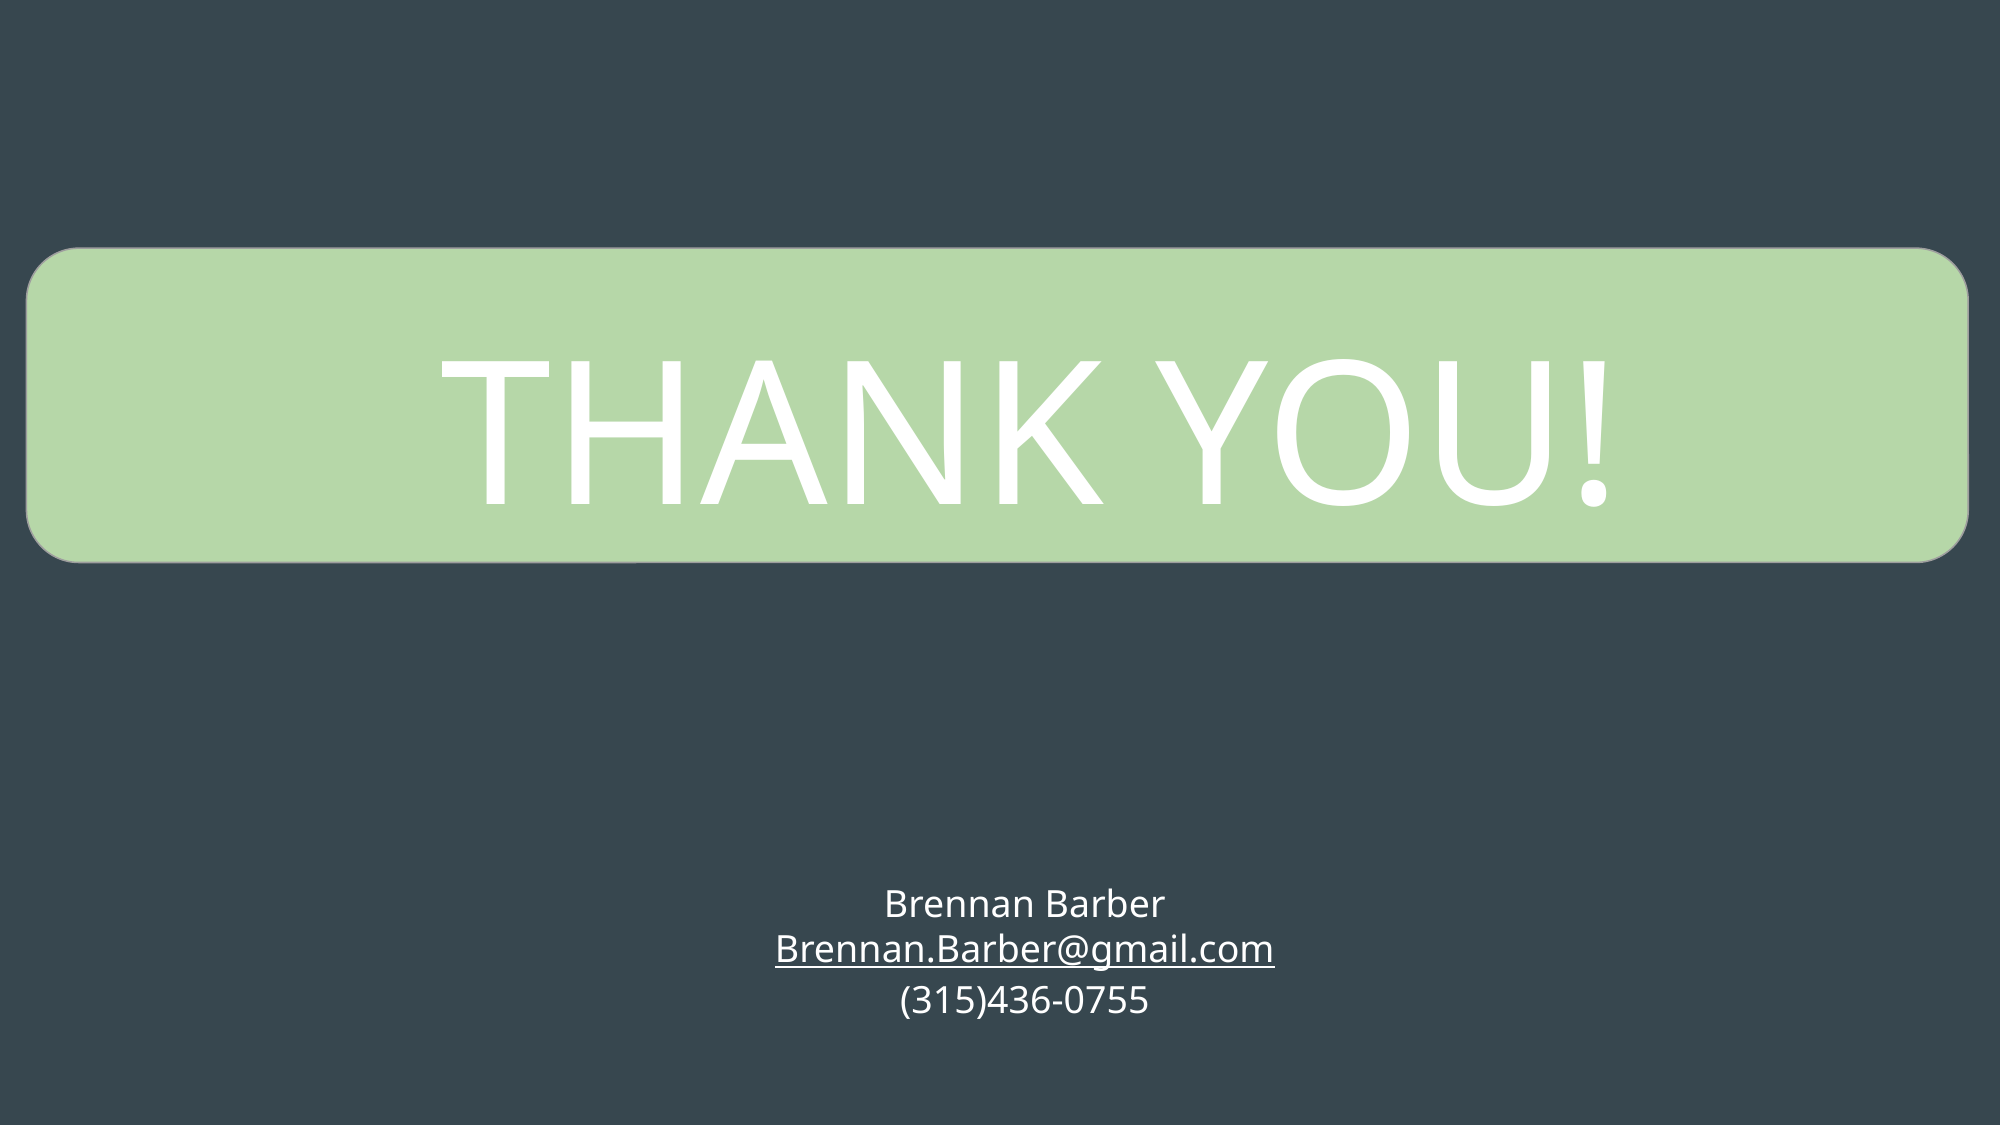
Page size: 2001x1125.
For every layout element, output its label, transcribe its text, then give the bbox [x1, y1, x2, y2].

text_box [26, 248, 171, 563]
list [1192, 254, 1829, 511]
text_box [1892, 248, 1969, 563]
text_box Brennan Barber Brennan.Barber@gmail.com (315)436-0755 [743, 860, 1306, 1042]
list THANK YOU! [171, 248, 1892, 824]
